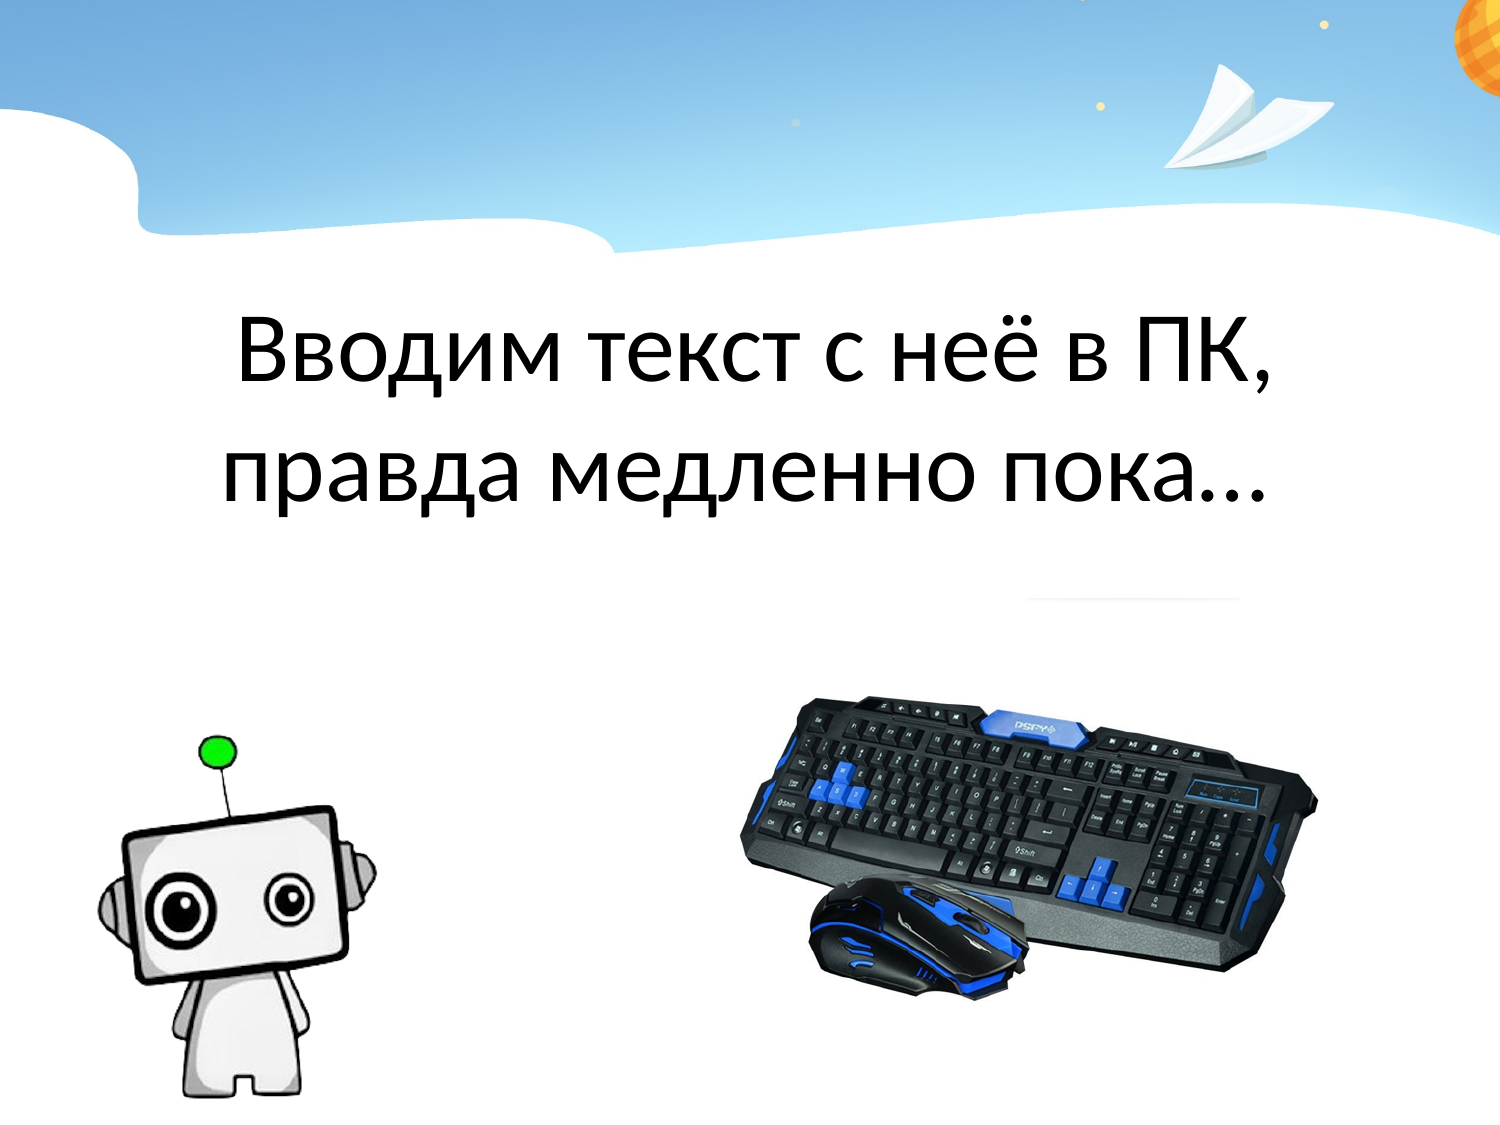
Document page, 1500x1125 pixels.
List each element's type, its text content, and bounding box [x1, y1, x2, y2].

text_box Вводим текст с неё в ПК, правда медленно пока… [67, 273, 1422, 529]
picture [0, 0, 1500, 1125]
